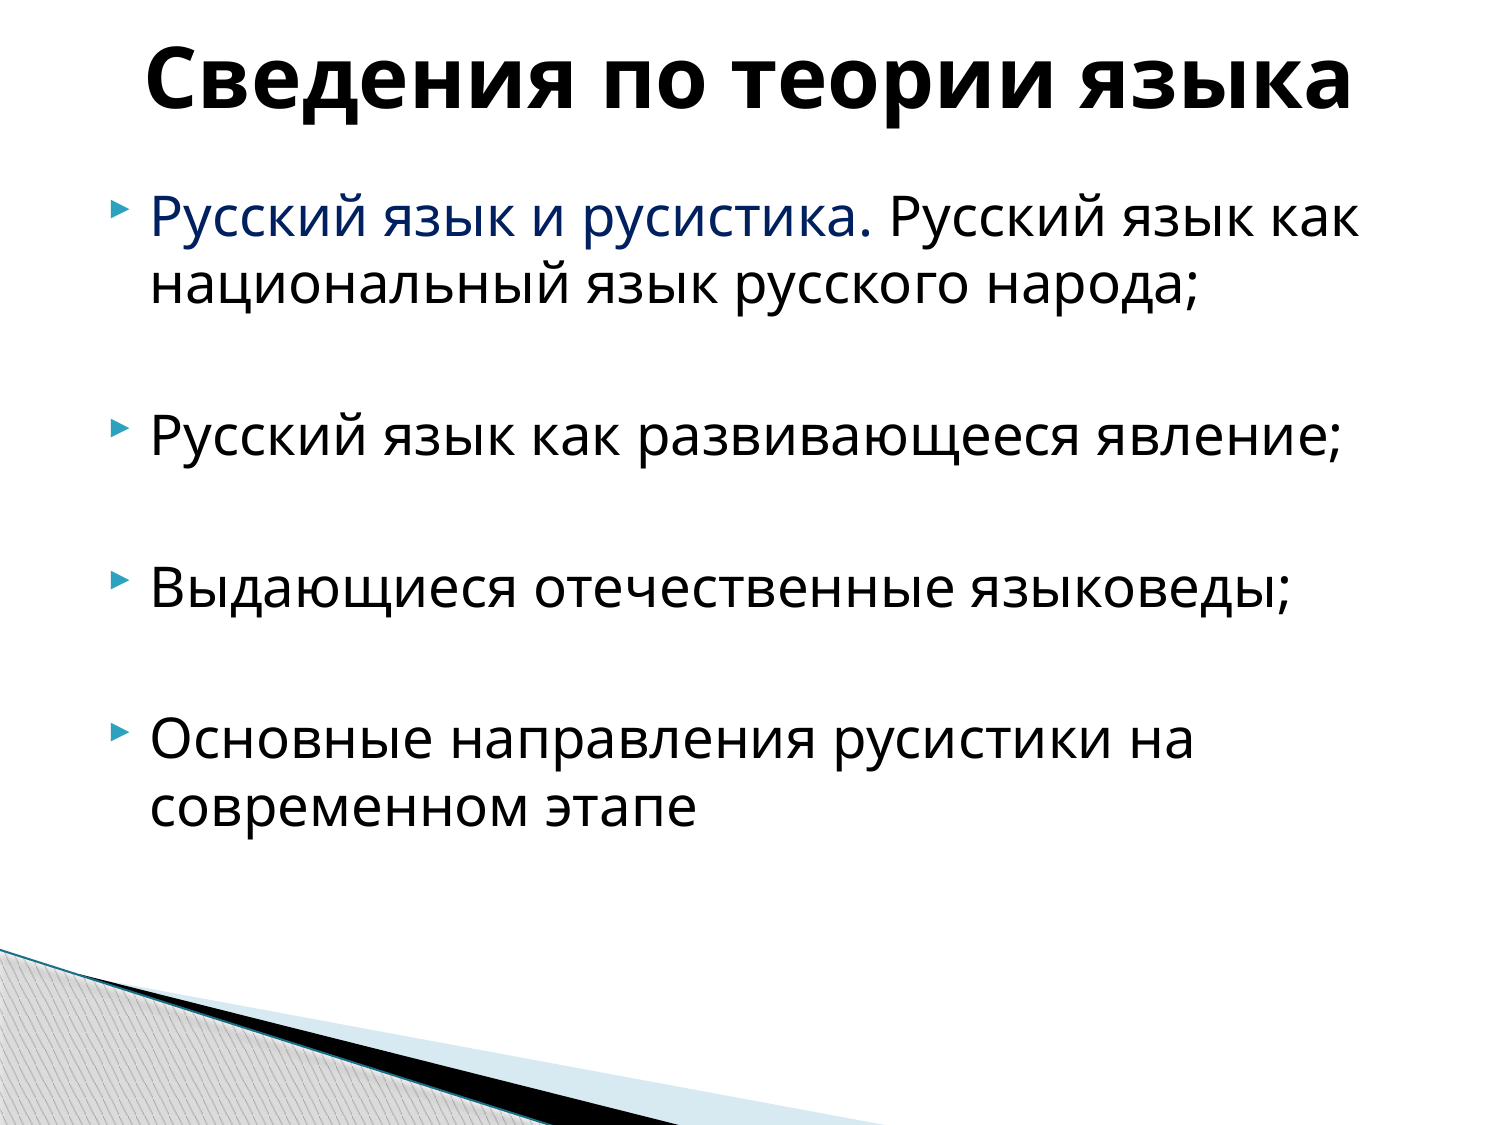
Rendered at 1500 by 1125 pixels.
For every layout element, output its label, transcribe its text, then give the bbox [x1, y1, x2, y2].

title Сведения по теории языка [75, 0, 1425, 149]
list Русский язык и русистика. Русский язык как национальный язык русского народа; Русский язык как развивающееся явление; Выдающиеся отечественные языковеды; Основные направления русистики на современном этапе [75, 172, 1425, 986]
